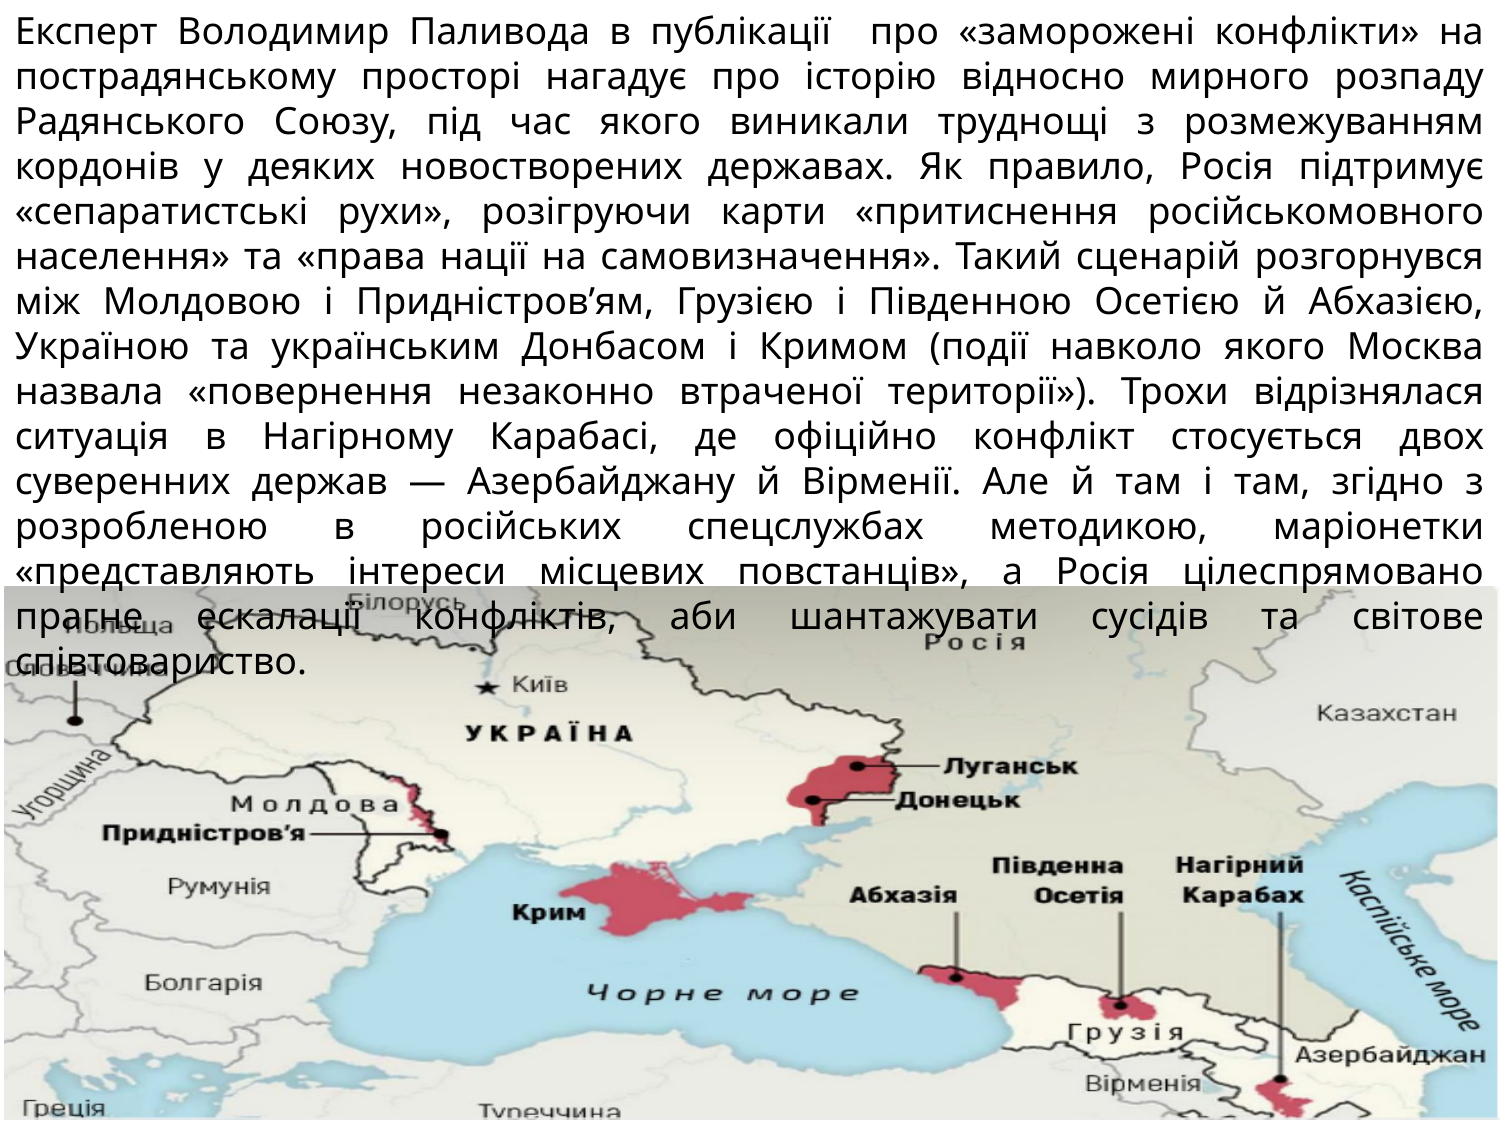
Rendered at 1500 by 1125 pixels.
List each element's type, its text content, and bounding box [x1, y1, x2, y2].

picture [4, 585, 1500, 1120]
text_box Експерт Володимир Паливода в публікації про «заморожені конфлікти» на пострадянському просторі нагадує про історію відносно мирного розпаду Радянського Союзу, під час якого виникали труднощі з розмежуванням кордонів у деяких новостворених державах. Як правило, Росія підтримує «сепаратистські рухи», розігруючи карти «притиснення російськомовного населення» та «права нації на самовизначення». Такий сценарій розгорнувся між Молдовою і Придністров’ям, Грузією і Південною Осетією й Абхазією, Україною та українським Донбасом і Кримом (події навколо якого Москва назвала «повернення незаконно втраченої території»). Трохи відрізнялася ситуація в Нагірному Карабасі, де офіційно конфлікт стосується двох суверенних держав — Азербайджану й Вірменії. Але й там і там, згідно з розробленою в російських спецслужбах методикою, маріонетки «представляють інтереси місцевих повстанців», а Росія цілеспрямовано прагне ескалації конфліктів, аби шантажувати сусідів та світове співтовариство. [0, 0, 1500, 588]
